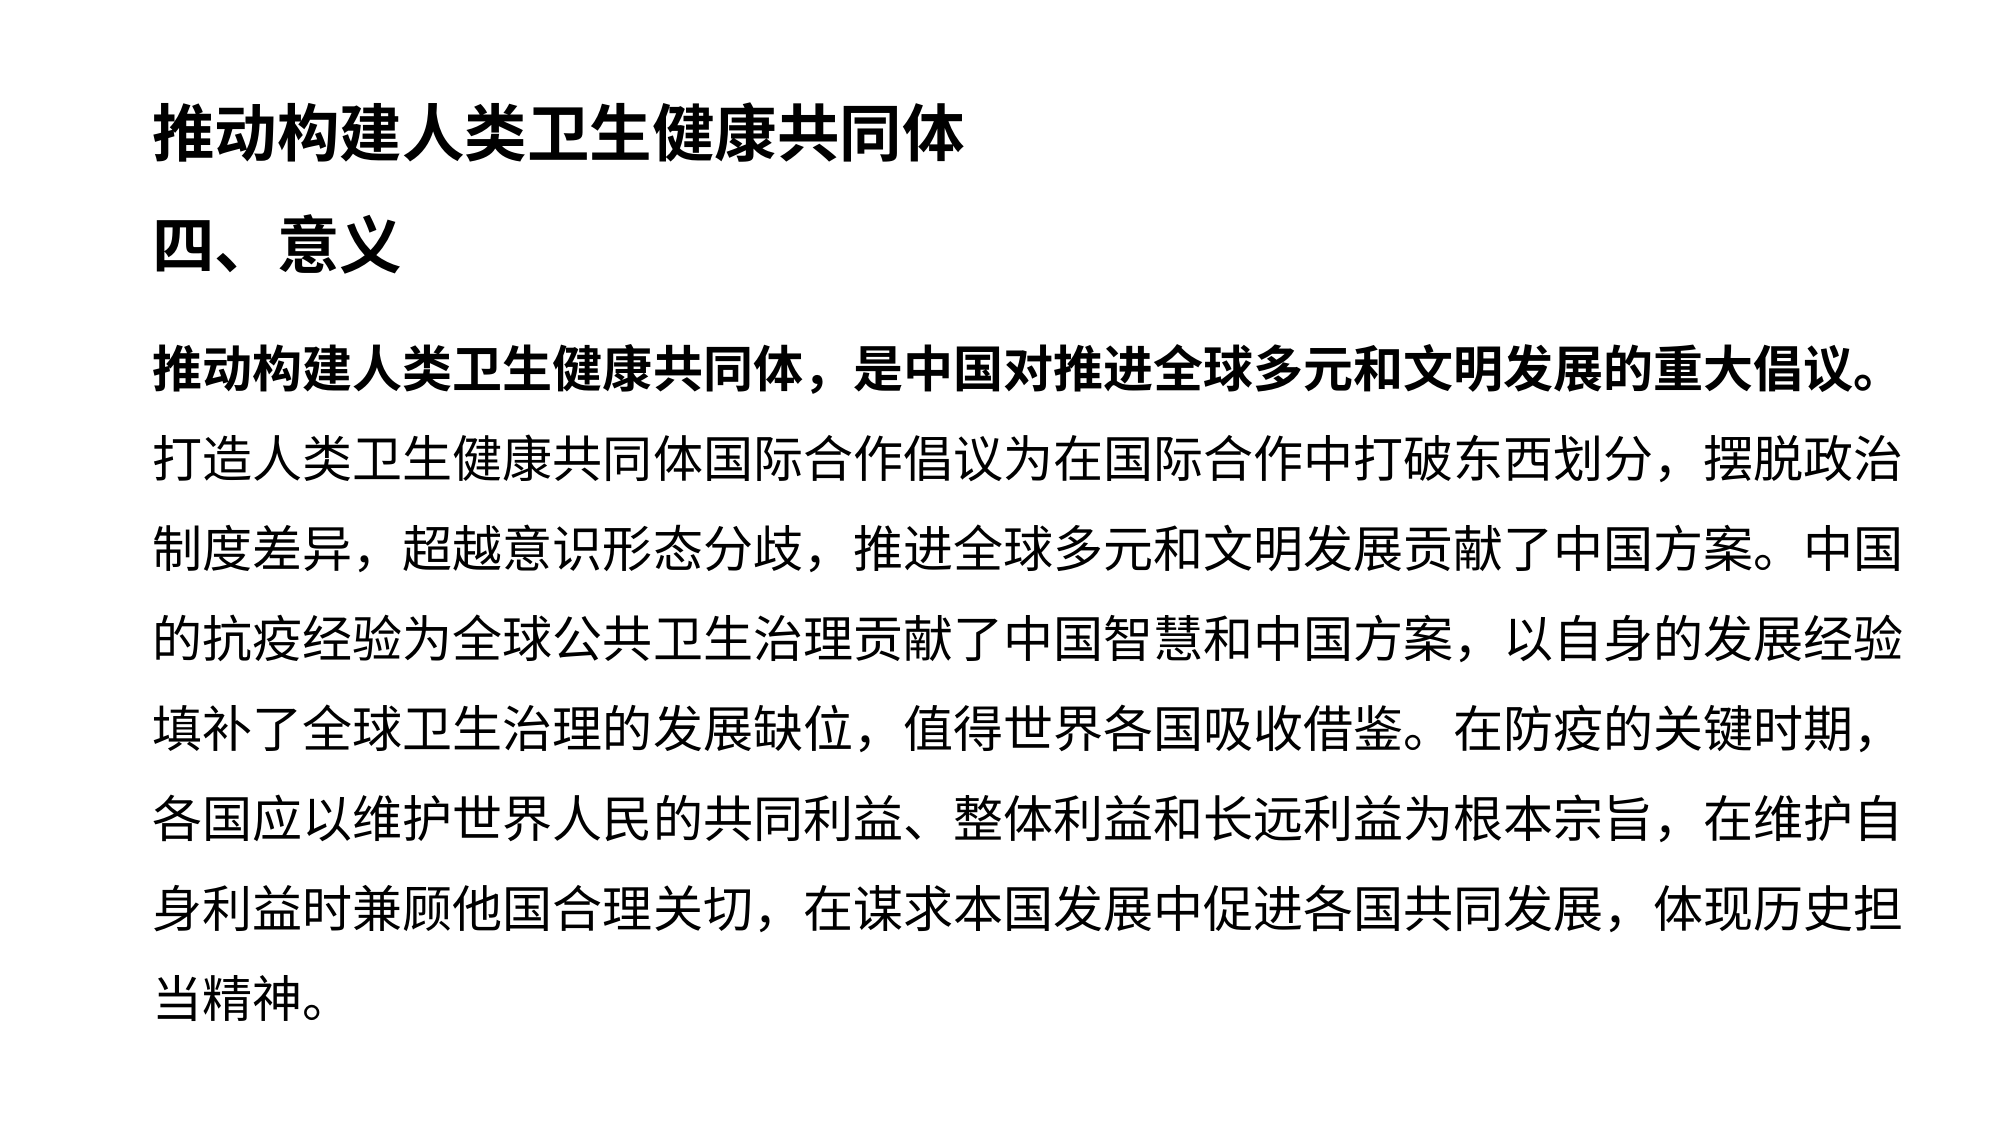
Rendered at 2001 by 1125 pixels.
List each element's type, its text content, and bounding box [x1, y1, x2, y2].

title 推动构建人类卫生健康共同体 四、意义 [137, 59, 1863, 278]
list 推动构建人类卫生健康共同体，是中国对推进全球多元和文明发展的重大倡议。打造人类卫生健康共同体国际合作倡议为在国际合作中打破东西划分，摆脱政治制度差异，超越意识形态分歧，推进全球多元和文明发展贡献了中国方案。中国的抗疫经验为全球公共卫生治理贡献了中国智慧和中国方案，以自身的发展经验填补了全球卫生治理的发展缺位，值得世界各国吸收借鉴。在防疫的关键时期，各国应以维护世界人民的共同利益、整体利益和长远利益为根本宗旨，在维护自身利益时兼顾他国合理关切，在谋求本国发展中促进各国共同发展，体现历史担当精神。 [137, 299, 1919, 1014]
